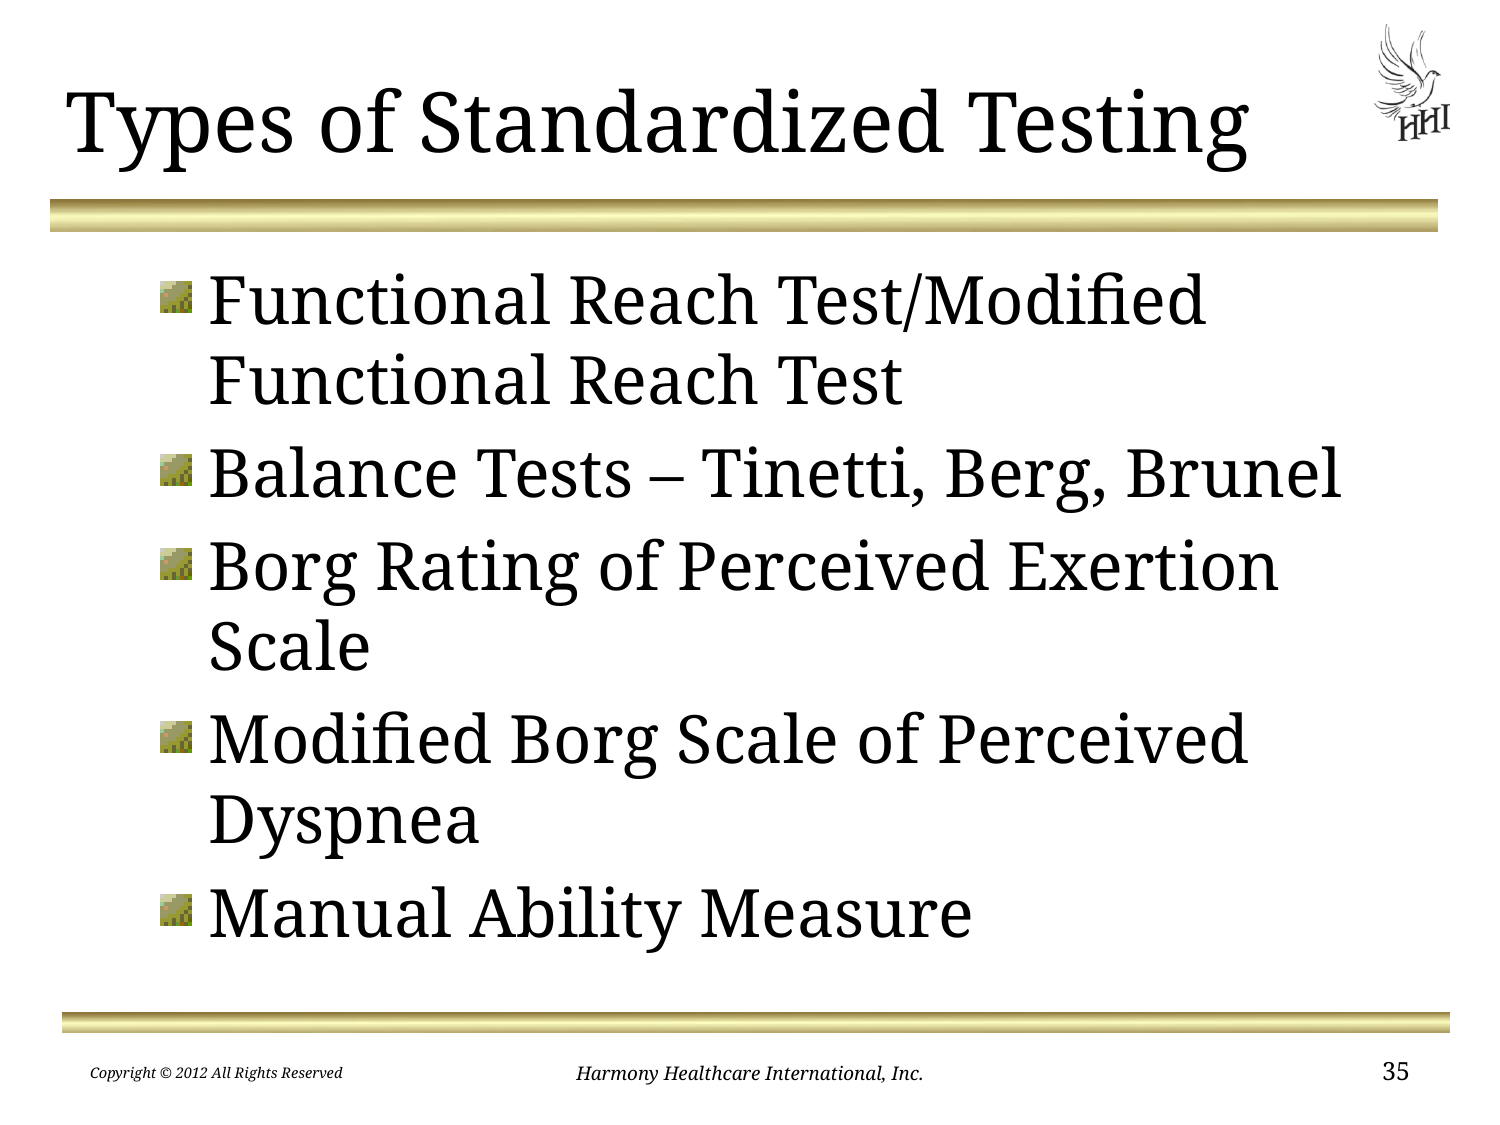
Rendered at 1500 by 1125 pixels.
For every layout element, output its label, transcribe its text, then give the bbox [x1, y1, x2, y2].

list Functional Reach Test/Modified Functional Reach Test Balance Tests – Tinetti, Berg, Brunel Borg Rating of Perceived Exertion Scale Modified Borg Scale of Perceived Dyspnea Manual Ability Measure [137, 249, 1413, 943]
picture [152, 713, 200, 761]
picture [152, 887, 200, 934]
picture [152, 274, 200, 321]
title Types of Standardized Testing [49, 24, 1426, 213]
footer Harmony Healthcare International, Inc. [512, 1042, 988, 1103]
picture [1426, 24, 1450, 141]
picture [152, 540, 200, 588]
picture [62, 1012, 1450, 1033]
slide_number 35 [1074, 1042, 1425, 1103]
picture [50, 199, 1438, 232]
slide_number Copyright © 2012 All Rights Reserved [75, 1042, 425, 1103]
picture [152, 447, 200, 494]
